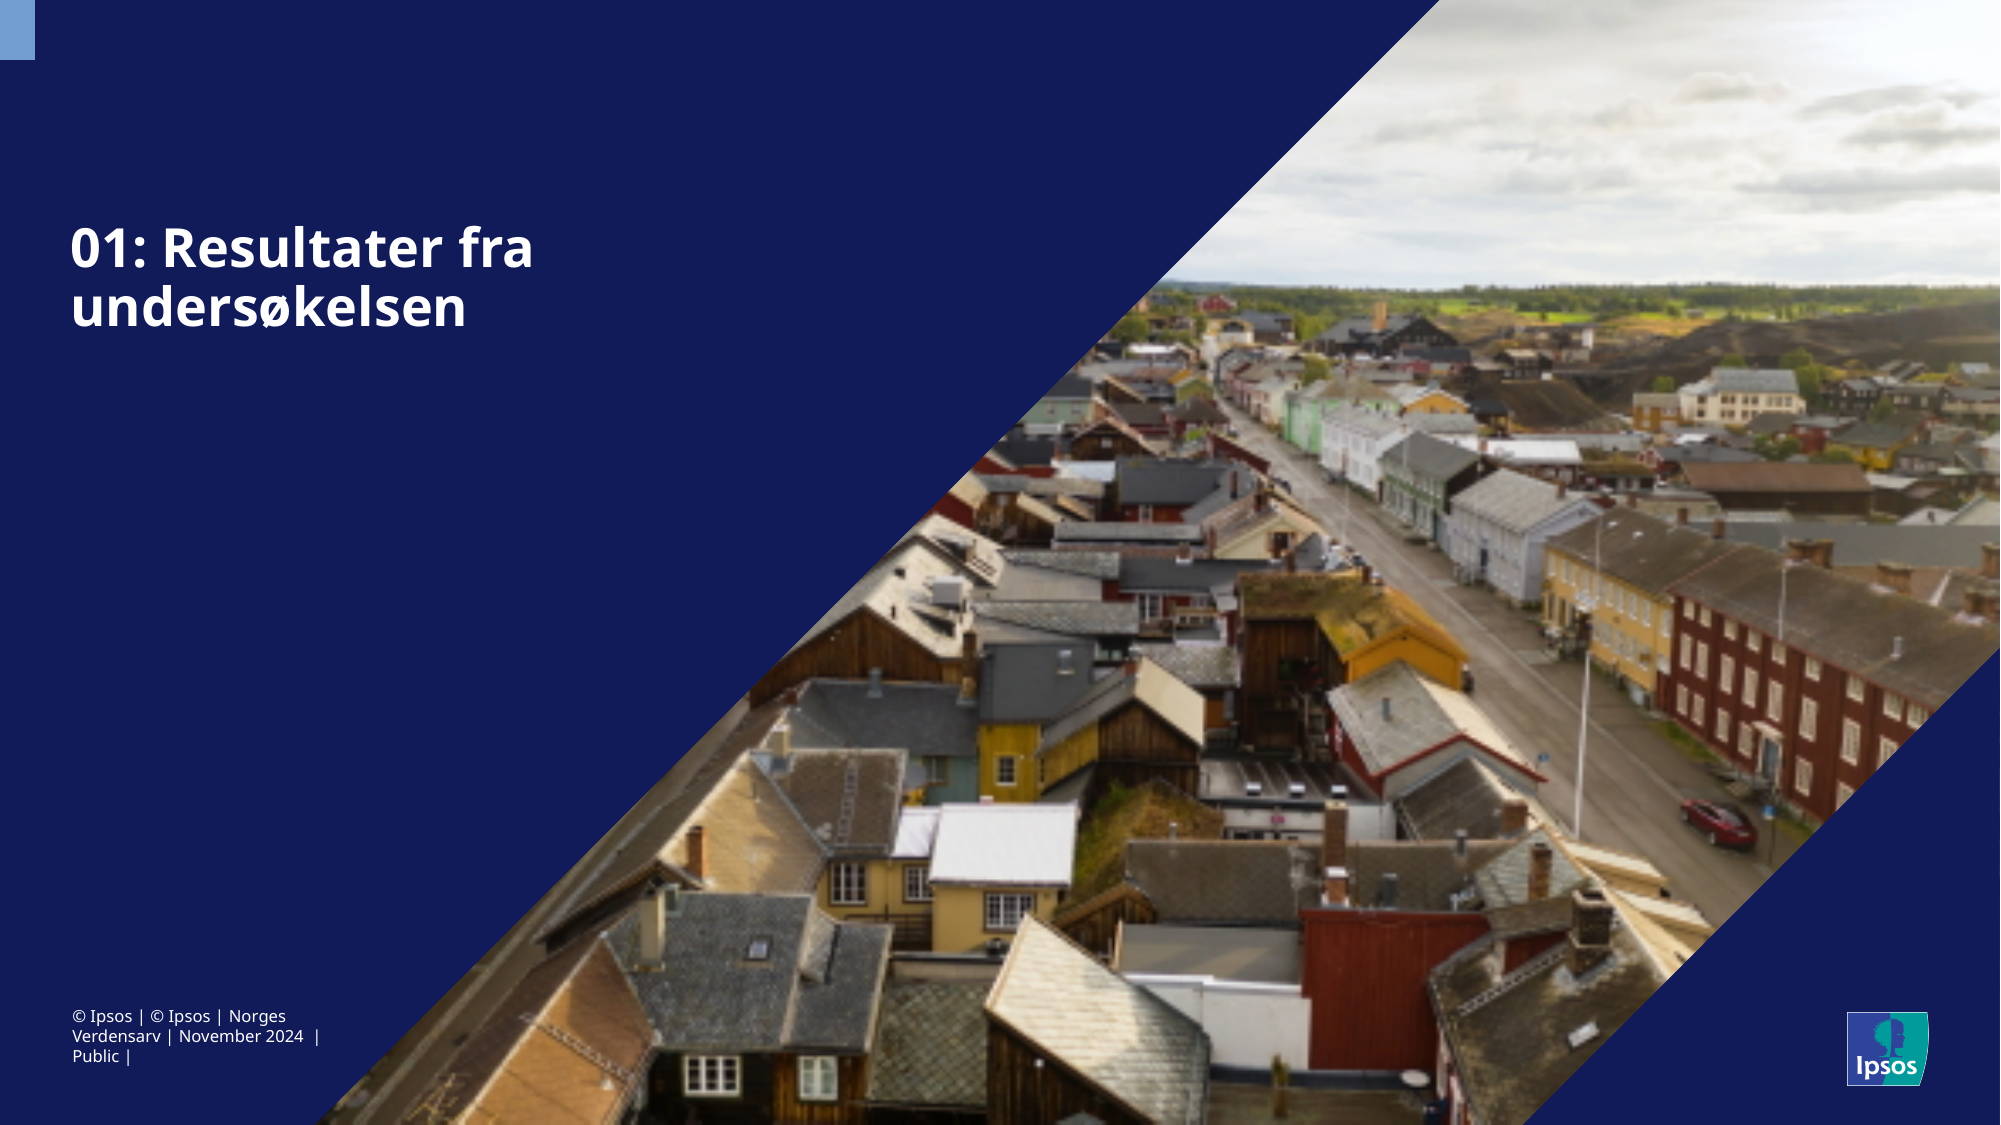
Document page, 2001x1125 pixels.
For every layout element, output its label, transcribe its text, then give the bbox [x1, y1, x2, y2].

picture [314, 0, 2000, 1125]
title 01: Resultater fra undersøkelsen [70, 221, 314, 339]
